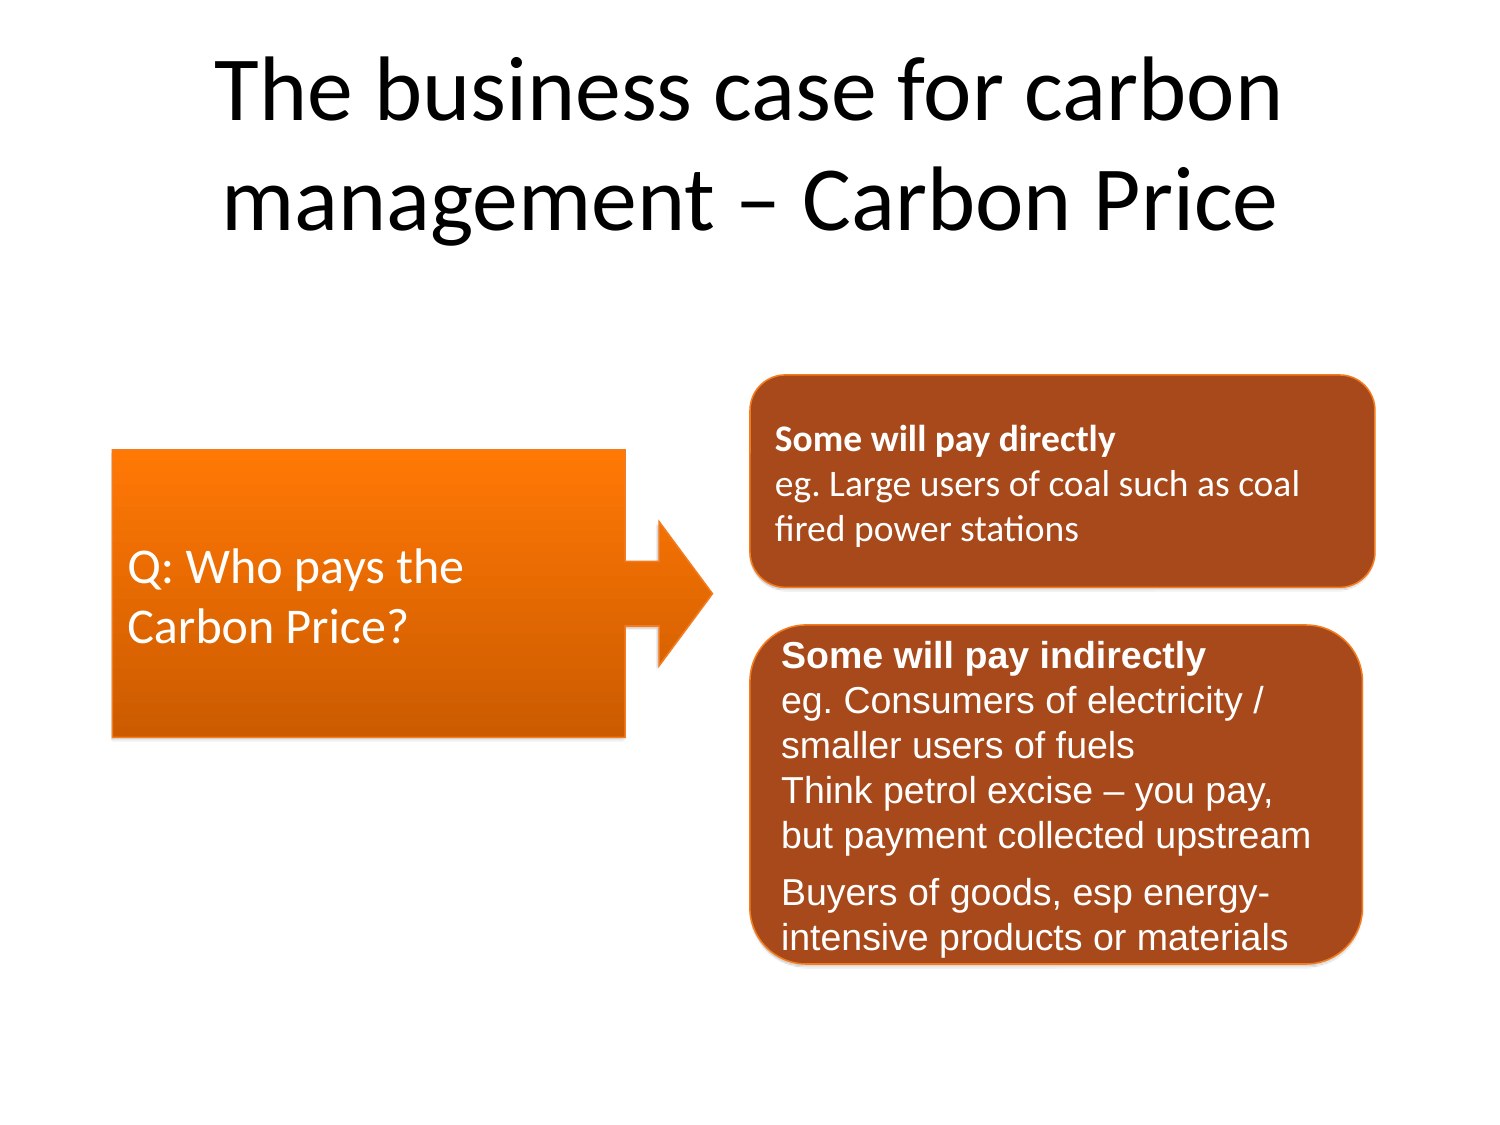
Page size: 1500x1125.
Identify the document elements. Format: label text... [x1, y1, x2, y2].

title The business case for carbon management – Carbon Price [75, 45, 1425, 233]
text_box Some will pay indirectly eg. Consumers of electricity / smaller users of fuels Think petrol excise – you pay, but payment collected upstream Buyers of goods, esp energy-intensive products or materials [749, 624, 1363, 965]
text_box Q: Who pays the Carbon Price? [112, 449, 713, 738]
text_box Some will pay directly eg. Large users of coal such as coal fired power stations [749, 374, 1375, 588]
